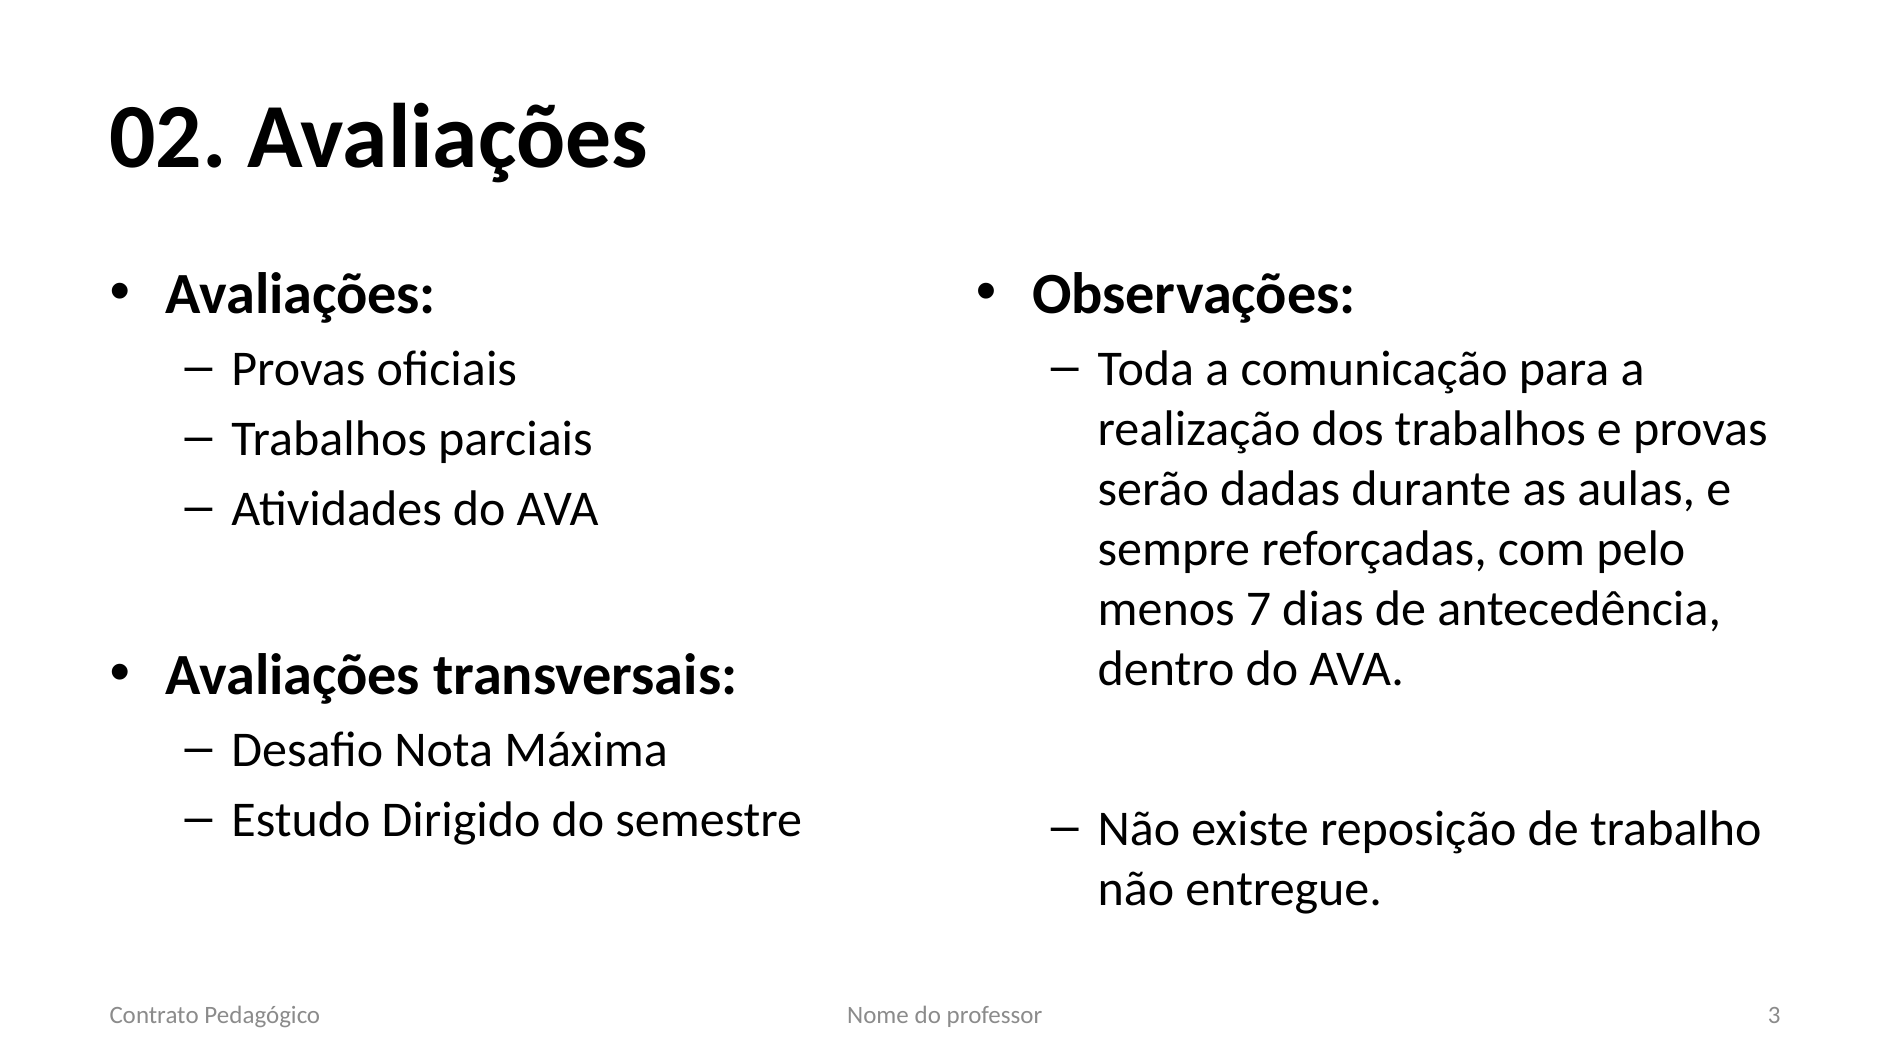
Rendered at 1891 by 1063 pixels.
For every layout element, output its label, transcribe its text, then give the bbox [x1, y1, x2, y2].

list Observações: Toda a comunicação para a realização dos trabalhos e provas serão dadas durante as aulas, e sempre reforçadas, com pelo menos 7 dias de antecedência, dentro do AVA. Não existe reposição de trabalho não entregue. [960, 248, 1796, 950]
slide_number 3 [1354, 985, 1796, 1042]
title 02. Avaliações [94, 42, 1796, 220]
footer Nome do professor [645, 985, 1245, 1042]
slide_number Contrato Pedagógico [94, 985, 536, 1042]
list Avaliações: Provas oficiais Trabalhos parciais Atividades do AVA Avaliações transversais: Desafio Nota Máxima Estudo Dirigido do semestre [94, 248, 930, 950]
